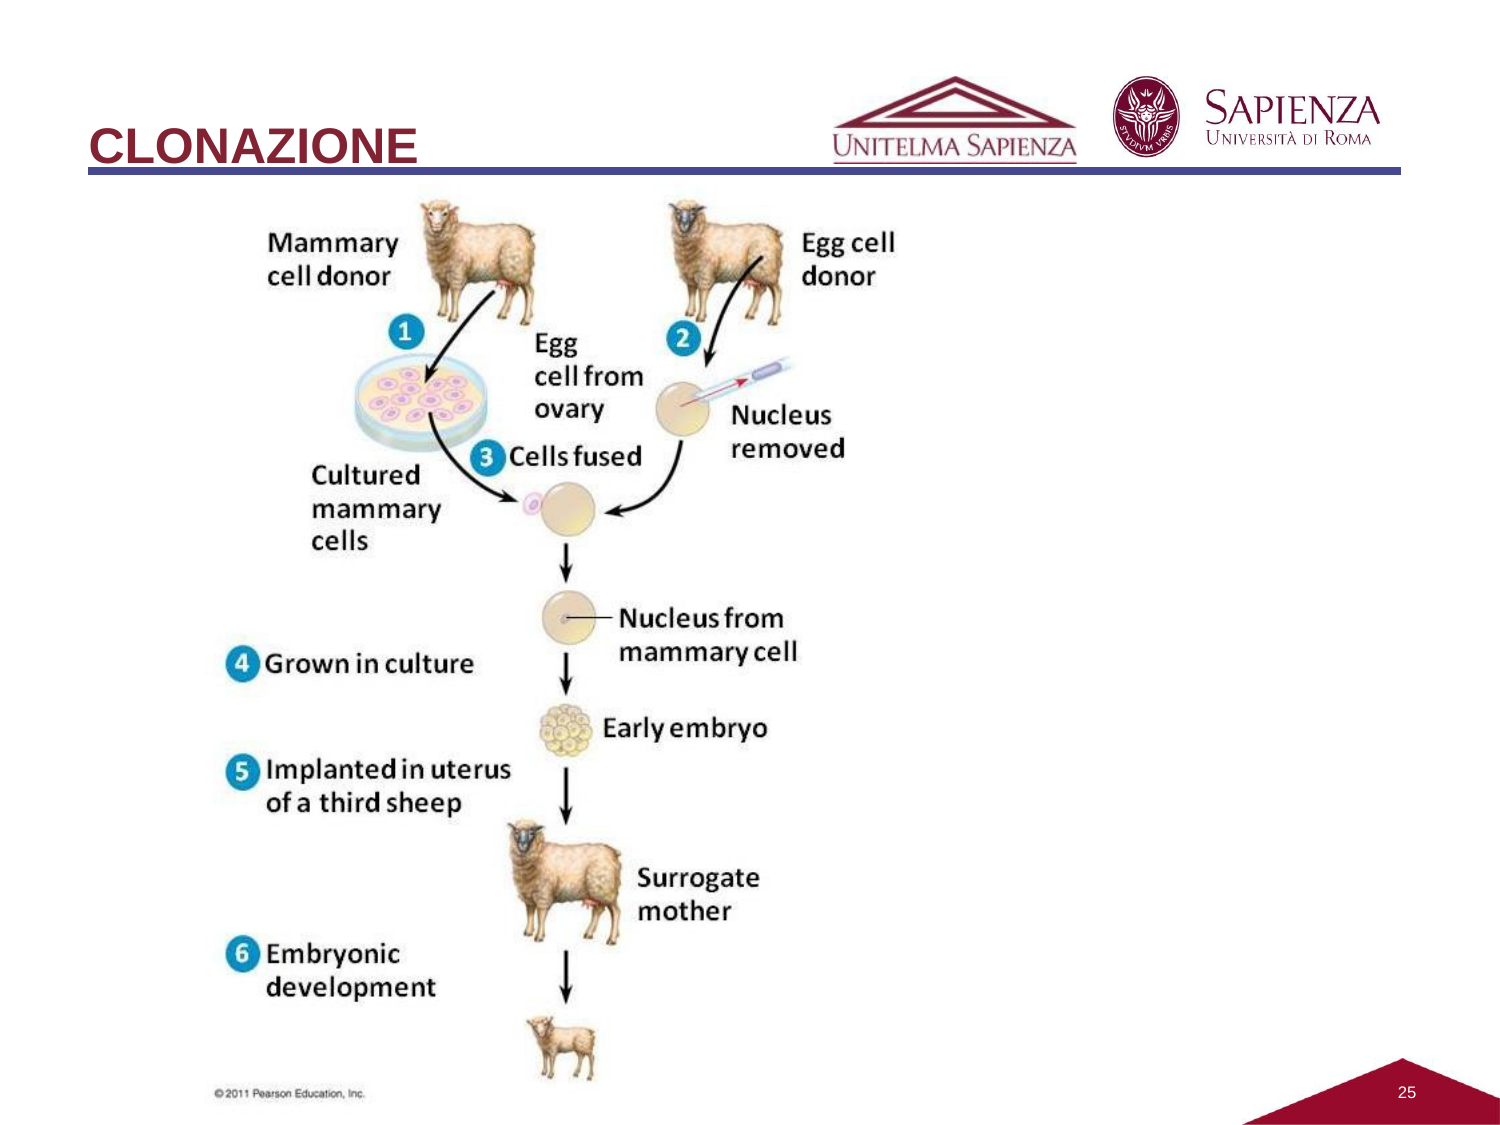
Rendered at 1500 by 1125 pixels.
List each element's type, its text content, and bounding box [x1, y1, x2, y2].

text_box [183, 302, 951, 1125]
title CLONAZIONE [27, 9, 1473, 302]
slide_number 25 [1393, 1081, 1421, 1125]
picture [1241, 1058, 1500, 1125]
